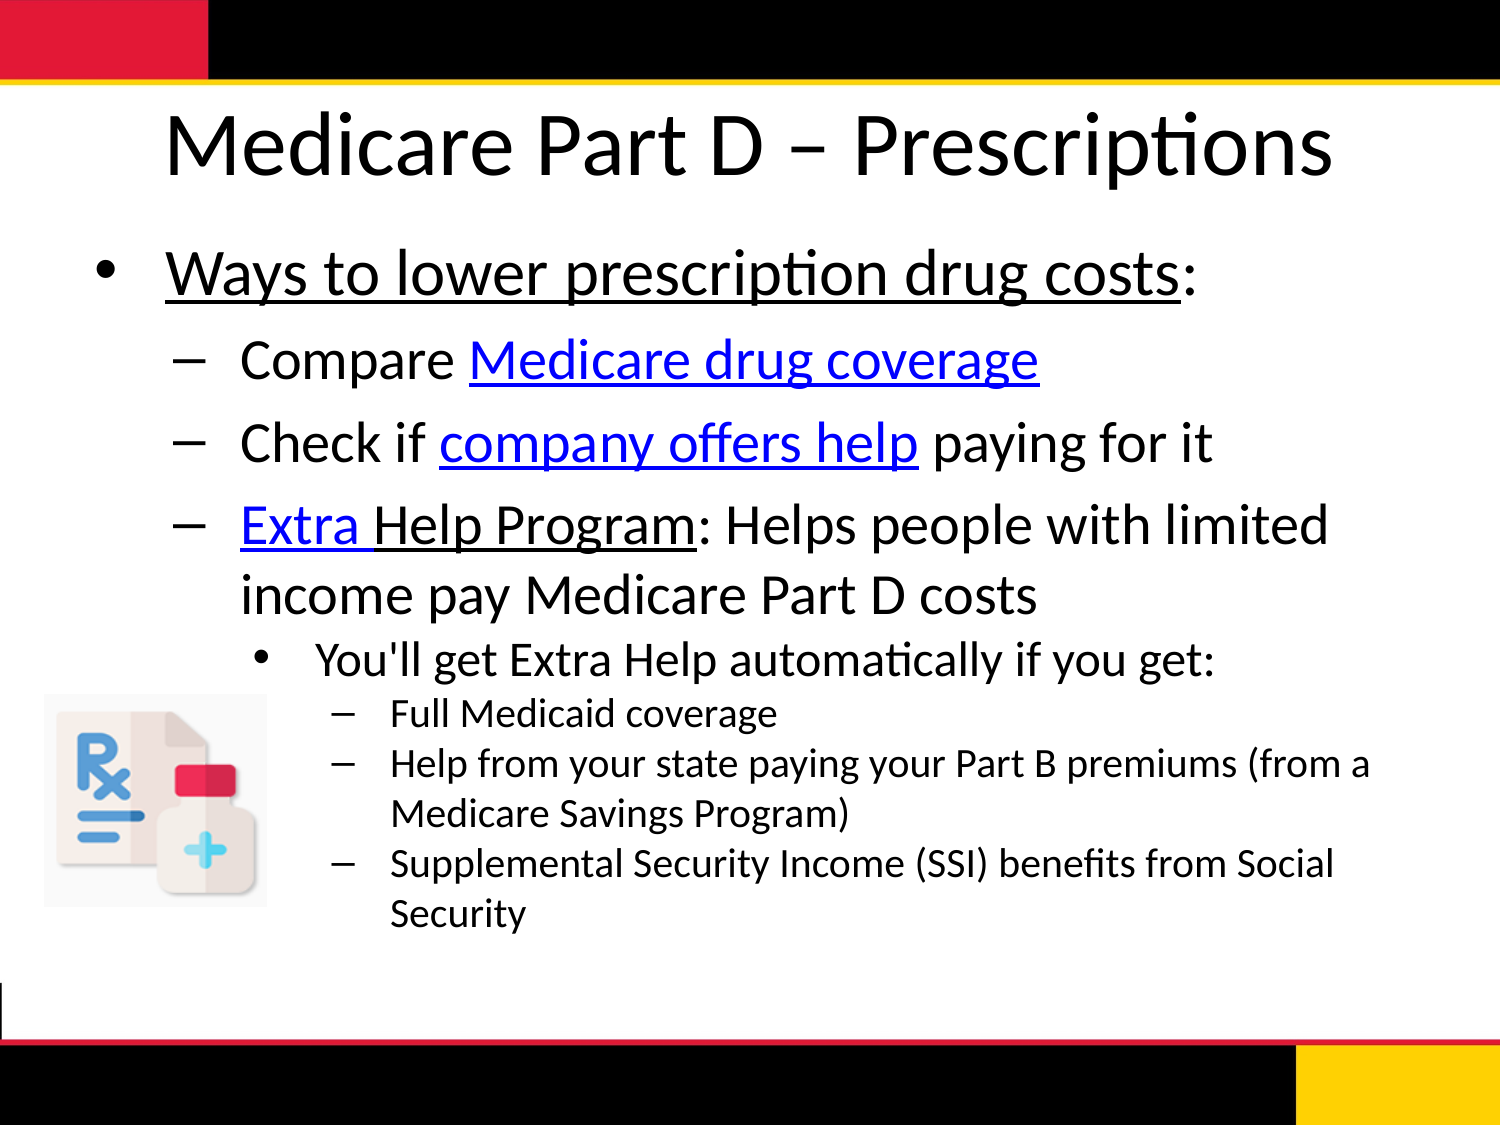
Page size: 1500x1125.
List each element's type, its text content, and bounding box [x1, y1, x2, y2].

picture [0, 0, 1500, 1125]
title Medicare Part D – Prescriptions [75, 45, 1425, 213]
list Ways to lower prescription drug costs: Compare Medicare drug coverage Check if company offers help paying for it Extra Help Program: Helps people with limited income pay Medicare Part D costs You'll get Extra Help automatically if you get: Full Medicaid coverage Help from your state paying your Part B premiums (from a Medicare Savings Program) Supplemental Security Income (SSI) benefits from Social Security [75, 213, 1425, 957]
